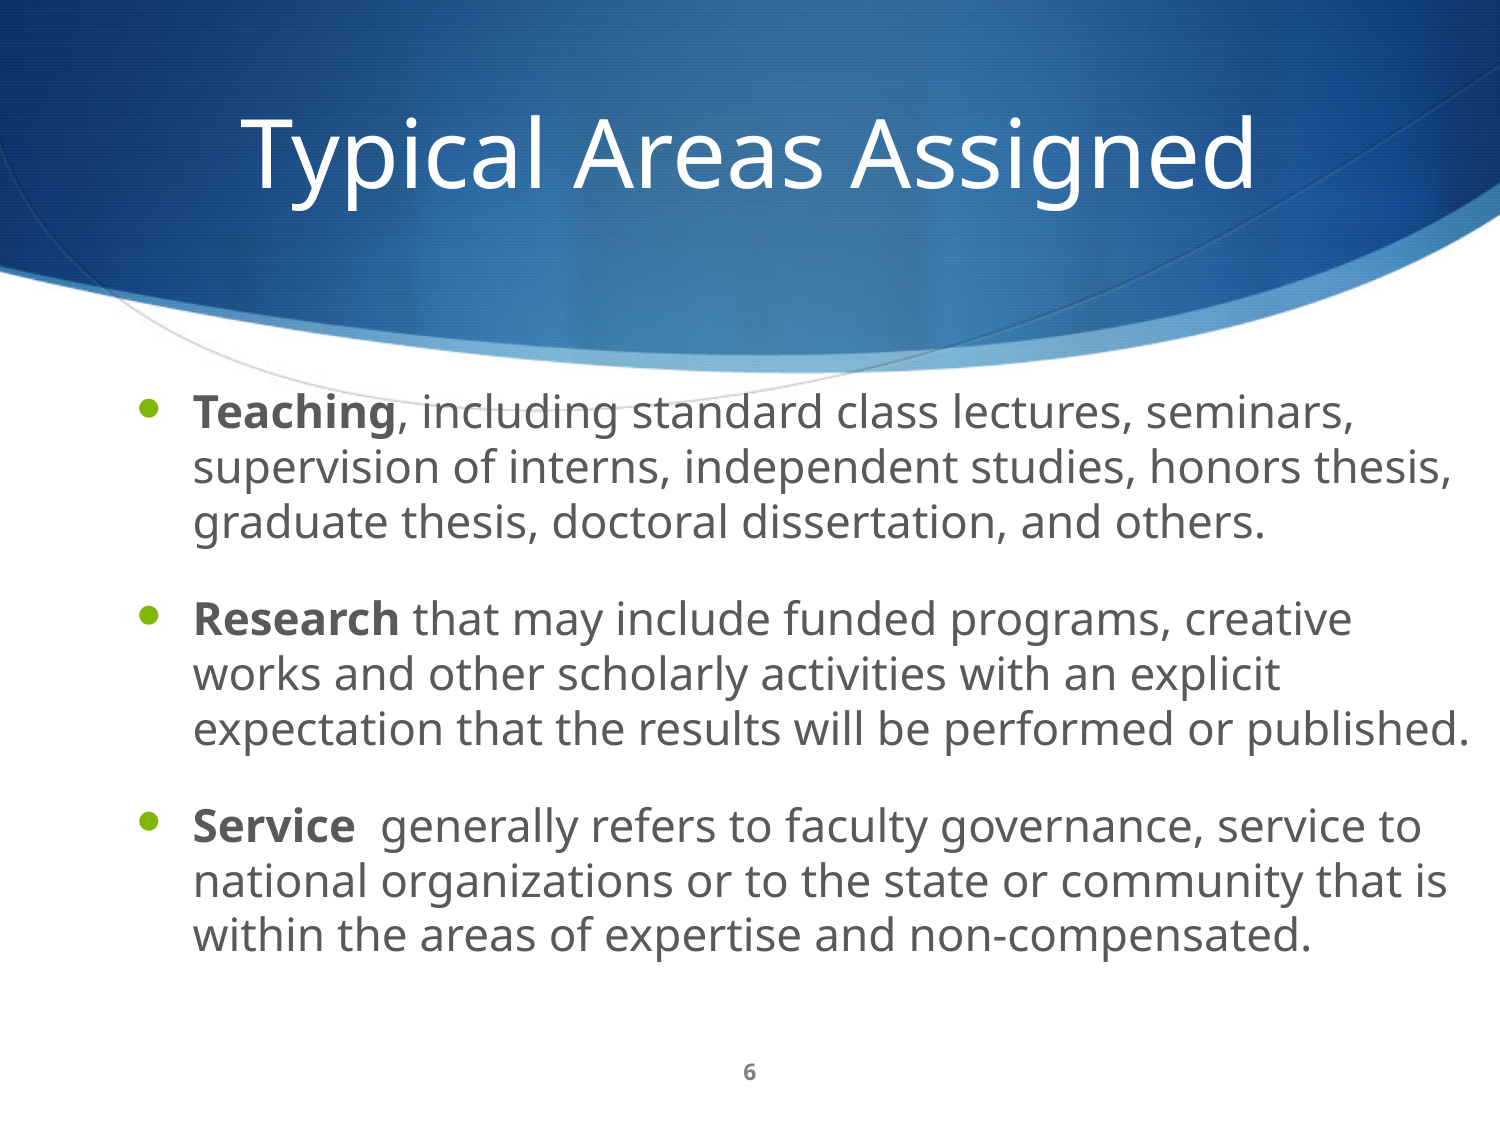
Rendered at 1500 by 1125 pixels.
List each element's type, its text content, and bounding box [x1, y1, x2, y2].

picture [0, 0, 1500, 1125]
slide_number 6 [706, 1042, 794, 1103]
title Typical Areas Assigned [75, 56, 1425, 245]
list Teaching, including standard class lectures, seminars, supervision of interns, independent studies, honors thesis, graduate thesis, doctoral dissertation, and others. Research that may include funded programs, creative works and other scholarly activities with an explicit expectation that the results will be performed or published. Service generally refers to faculty governance, service to national organizations or to the state or community that is within the areas of expertise and non-compensated. [121, 375, 1500, 1125]
